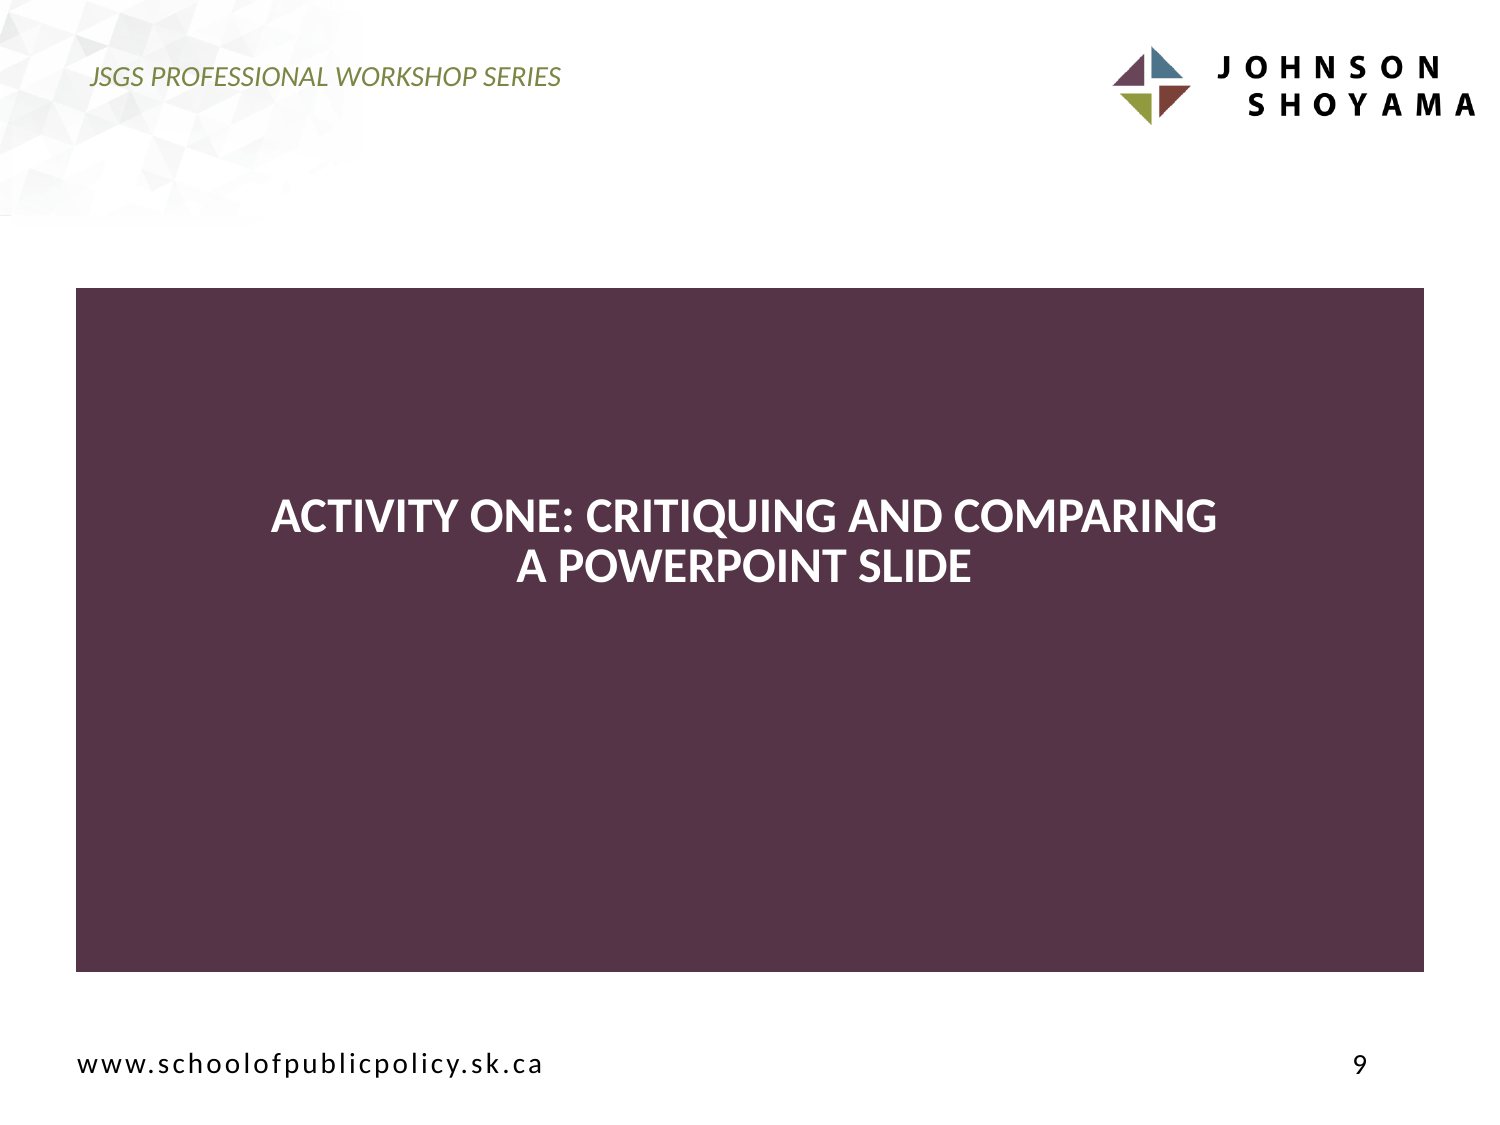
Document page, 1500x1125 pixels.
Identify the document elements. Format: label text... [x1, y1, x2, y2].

title JSGS PROFESSIONAL WORKSHOP SERIES [75, 50, 1425, 125]
picture [0, 0, 363, 226]
table_header ACTIVITY ONE: CRITIQUING AND COMPARING A POWERPOINT SLIDE [76, 288, 1424, 972]
picture [1112, 46, 1475, 125]
slide_number 9 [1337, 1037, 1425, 1098]
